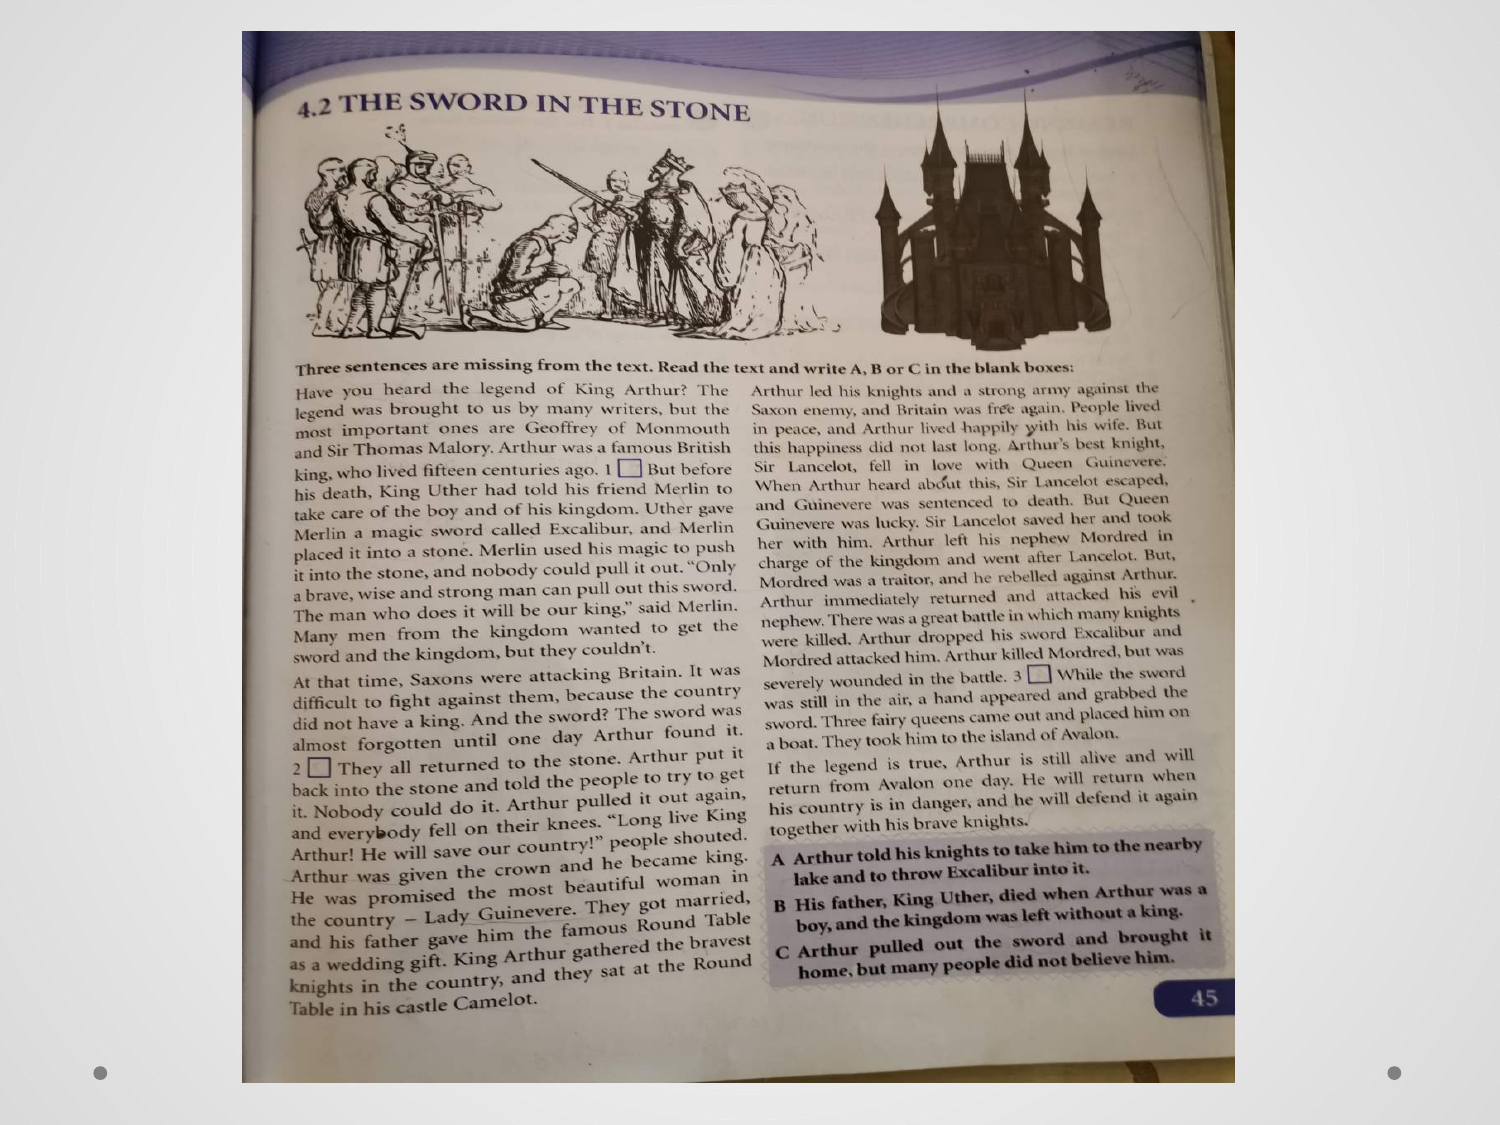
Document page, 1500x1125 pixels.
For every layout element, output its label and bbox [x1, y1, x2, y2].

picture [241, 31, 1235, 1083]
